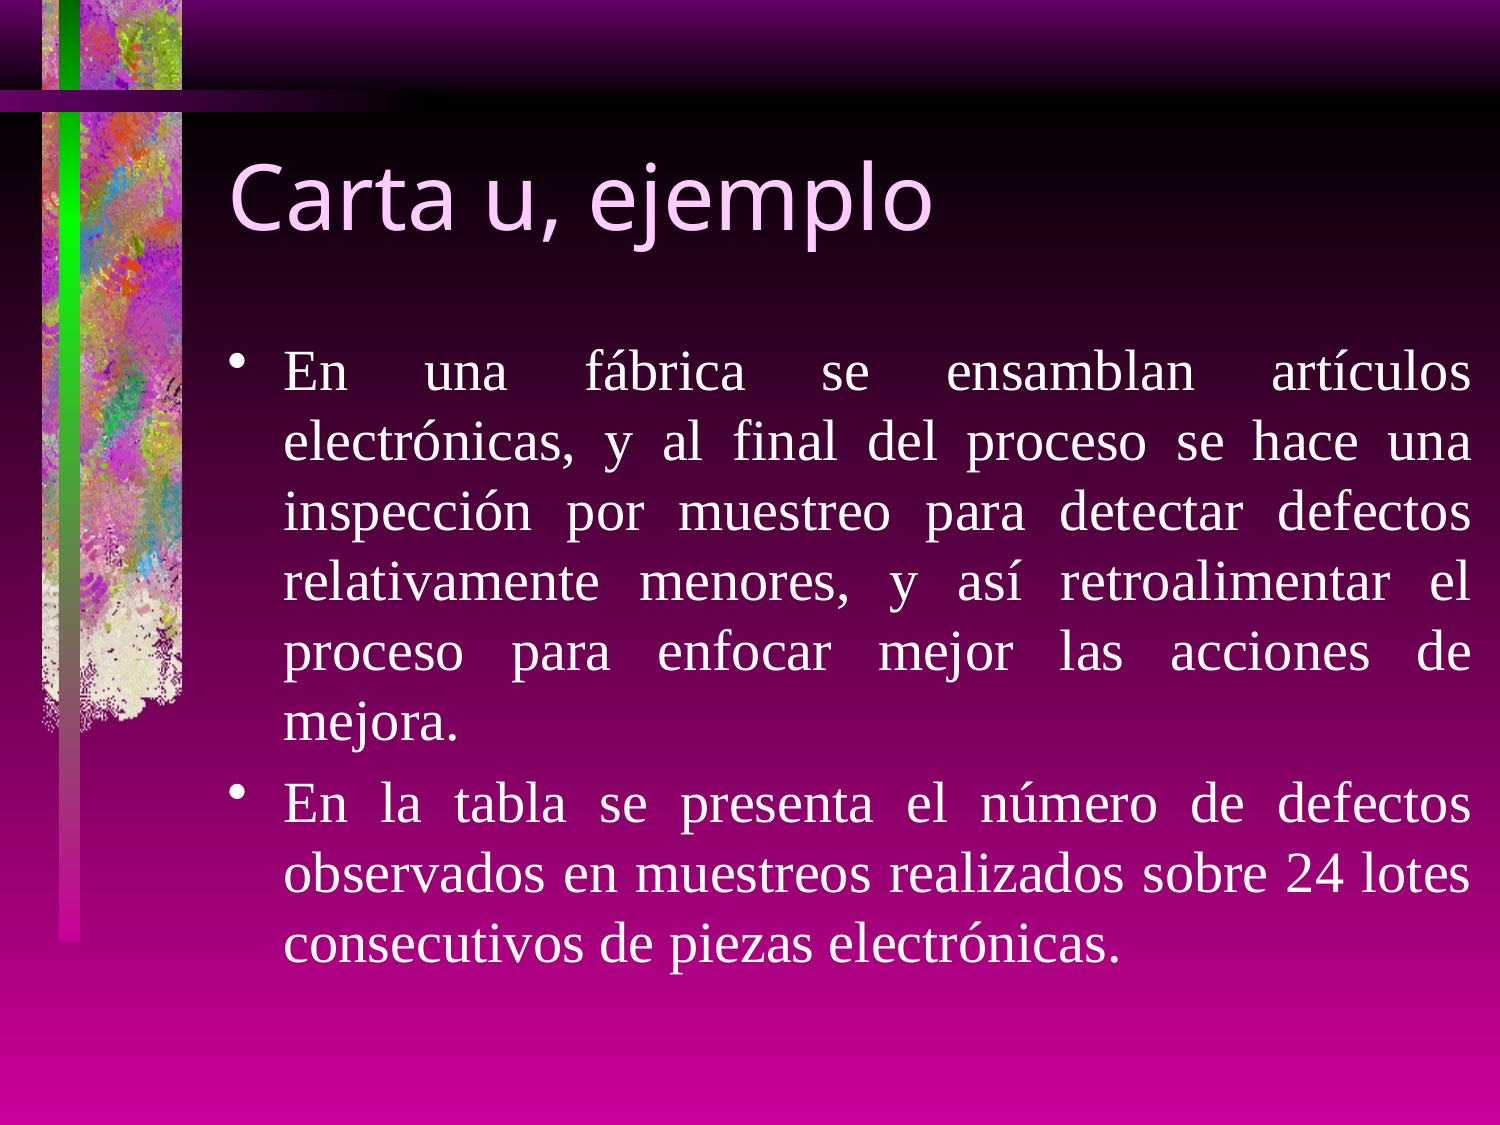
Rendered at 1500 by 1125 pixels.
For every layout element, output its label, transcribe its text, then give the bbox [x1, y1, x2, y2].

picture [80, 0, 182, 90]
picture [80, 111, 182, 821]
list En una fábrica se ensamblan artículos electrónicas, y al final del proceso se hace una inspección por muestreo para detectar defectos relativamente menores, y así retroalimentar el proceso para enfocar mejor las acciones de mejora. En la tabla se presenta el número de defectos observados en muestreos realizados sobre 24 lotes consecutivos de piezas electrónicas. [212, 324, 1488, 1000]
picture [42, 111, 59, 821]
picture [42, 0, 59, 90]
title Carta u, ejemplo [212, 99, 1488, 288]
